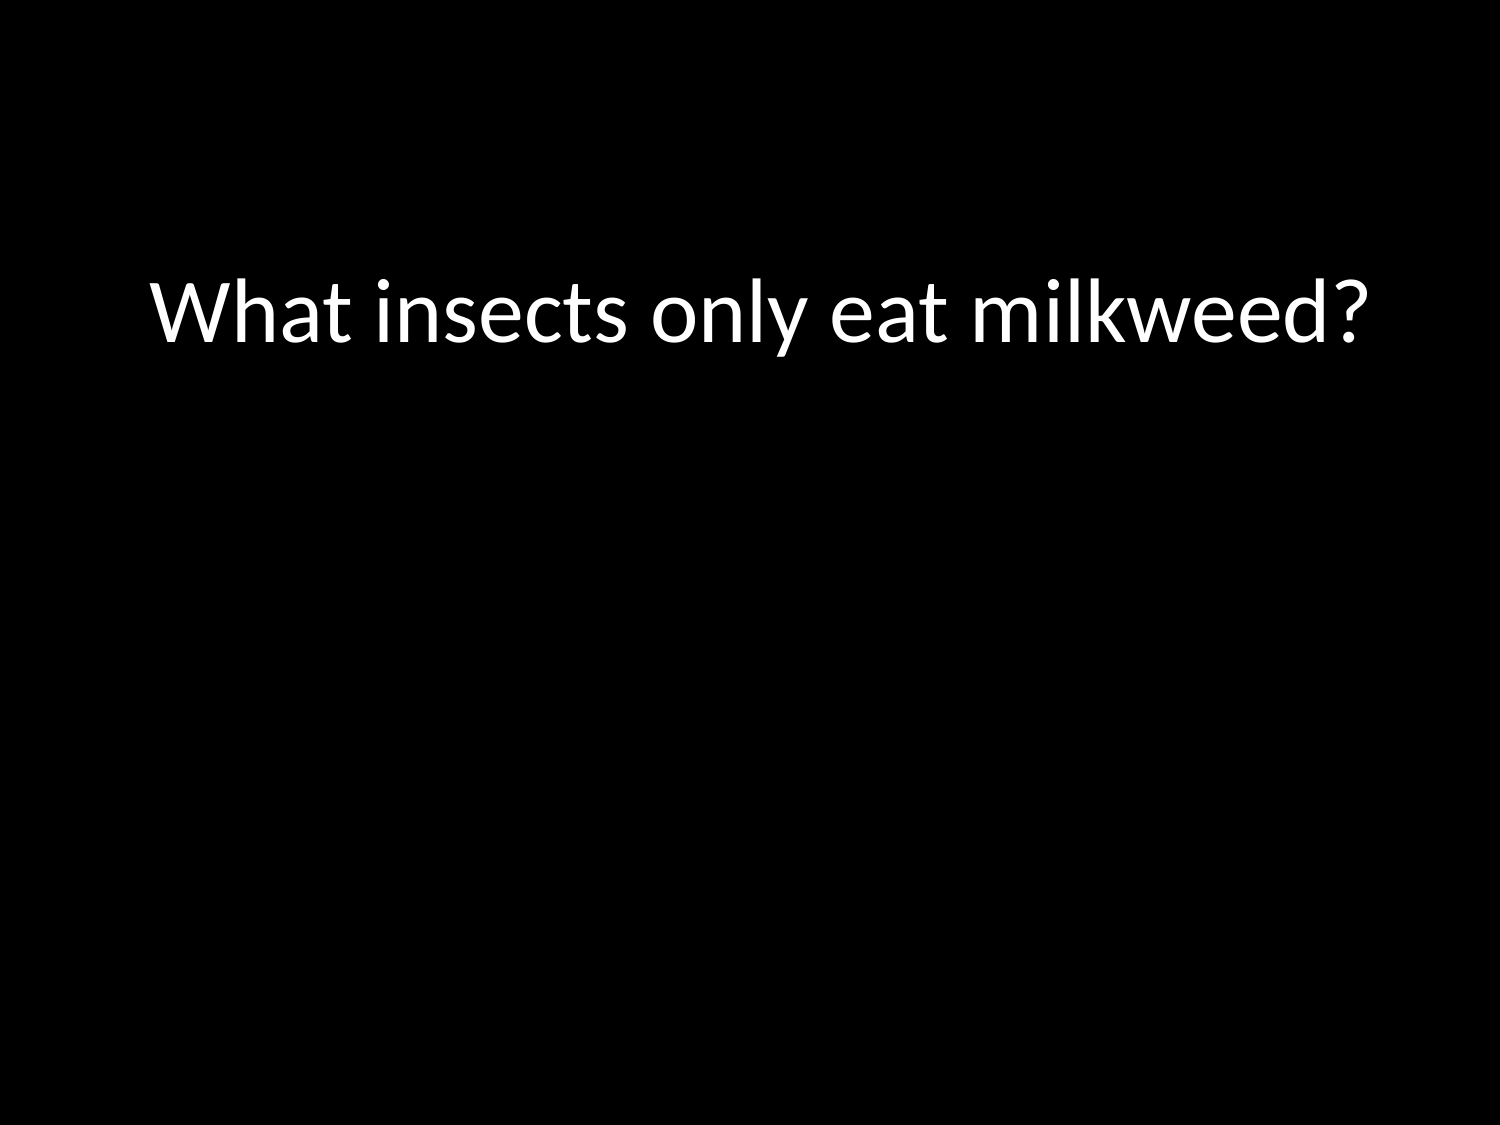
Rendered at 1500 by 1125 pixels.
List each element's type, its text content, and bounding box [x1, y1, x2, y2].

title What insects only eat milkweed? [87, 212, 1438, 400]
